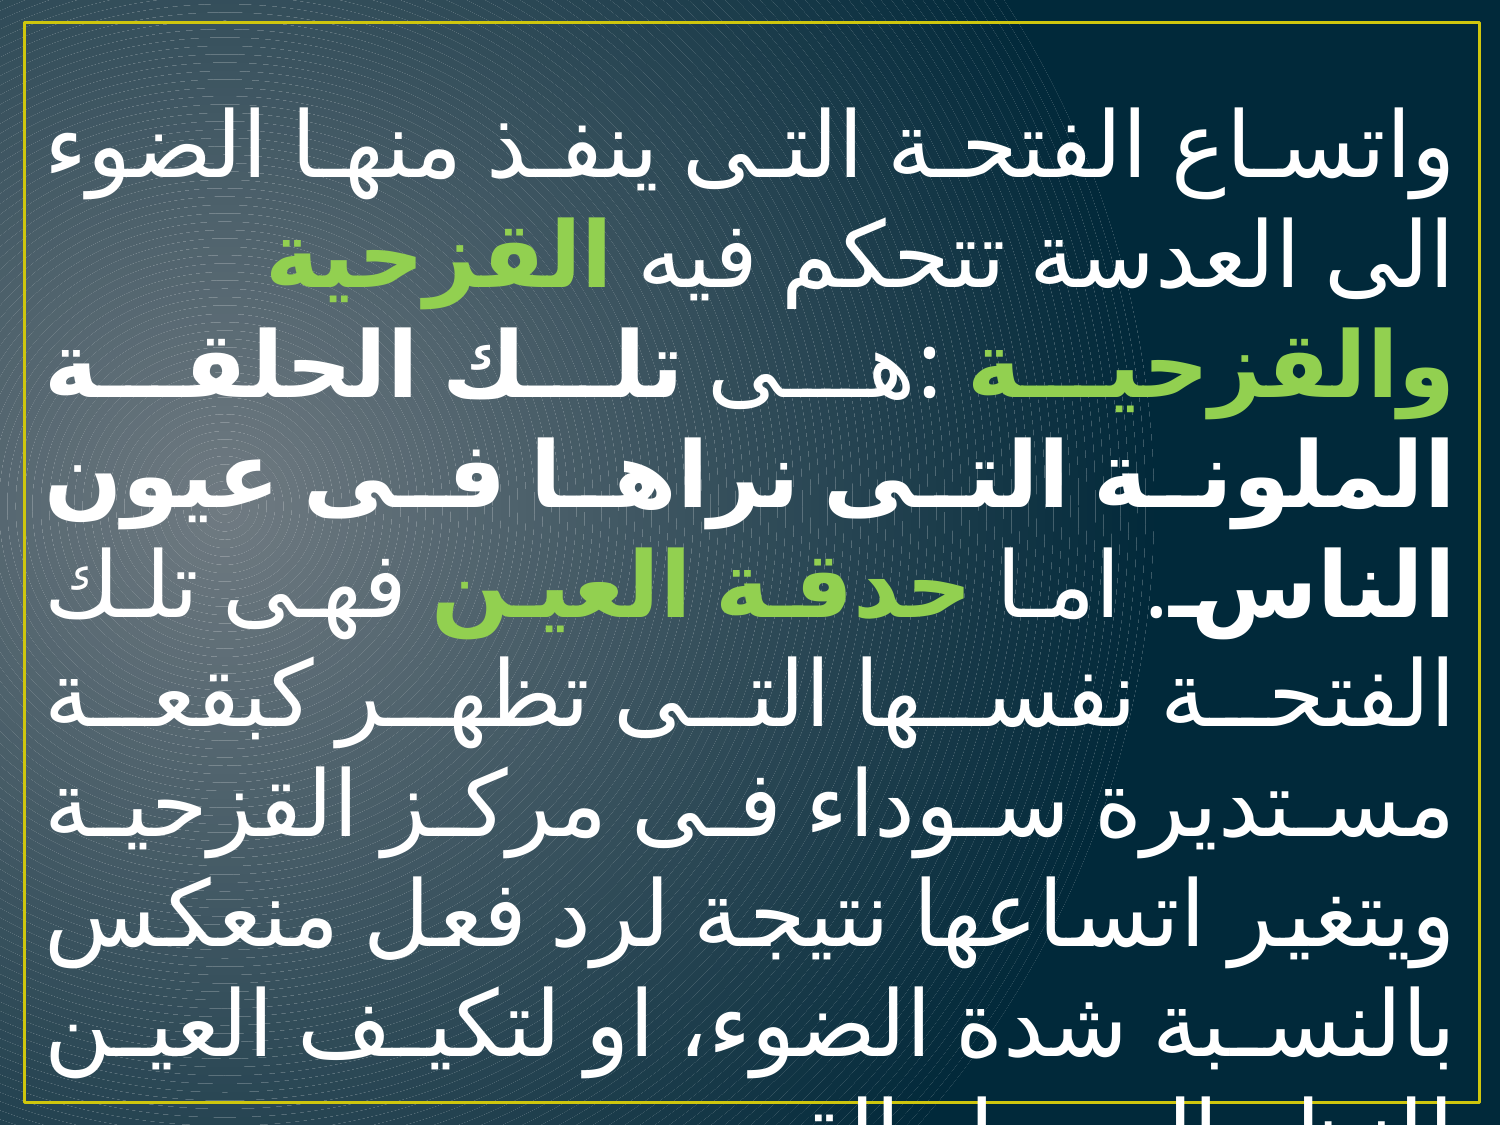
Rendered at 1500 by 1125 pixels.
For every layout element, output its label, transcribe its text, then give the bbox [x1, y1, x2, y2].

text_box واتساع الفتحة التى ينفذ منها الضوء الى العدسة تتحكم فيه القزحية والقزحية :هى تلك الحلقة الملونة التى نراها فى عيون الناس. اما حدقة العين فهى تلك الفتحة نفسها التى تظهر كبقعة مستديرة سوداء فى مركز القزحية ويتغير اتساعها نتيجة لرد فعل منعكس بالنسبة شدة الضوء، او لتكيف العين للنظر البعيد او القريب . [29, 78, 1471, 1125]
